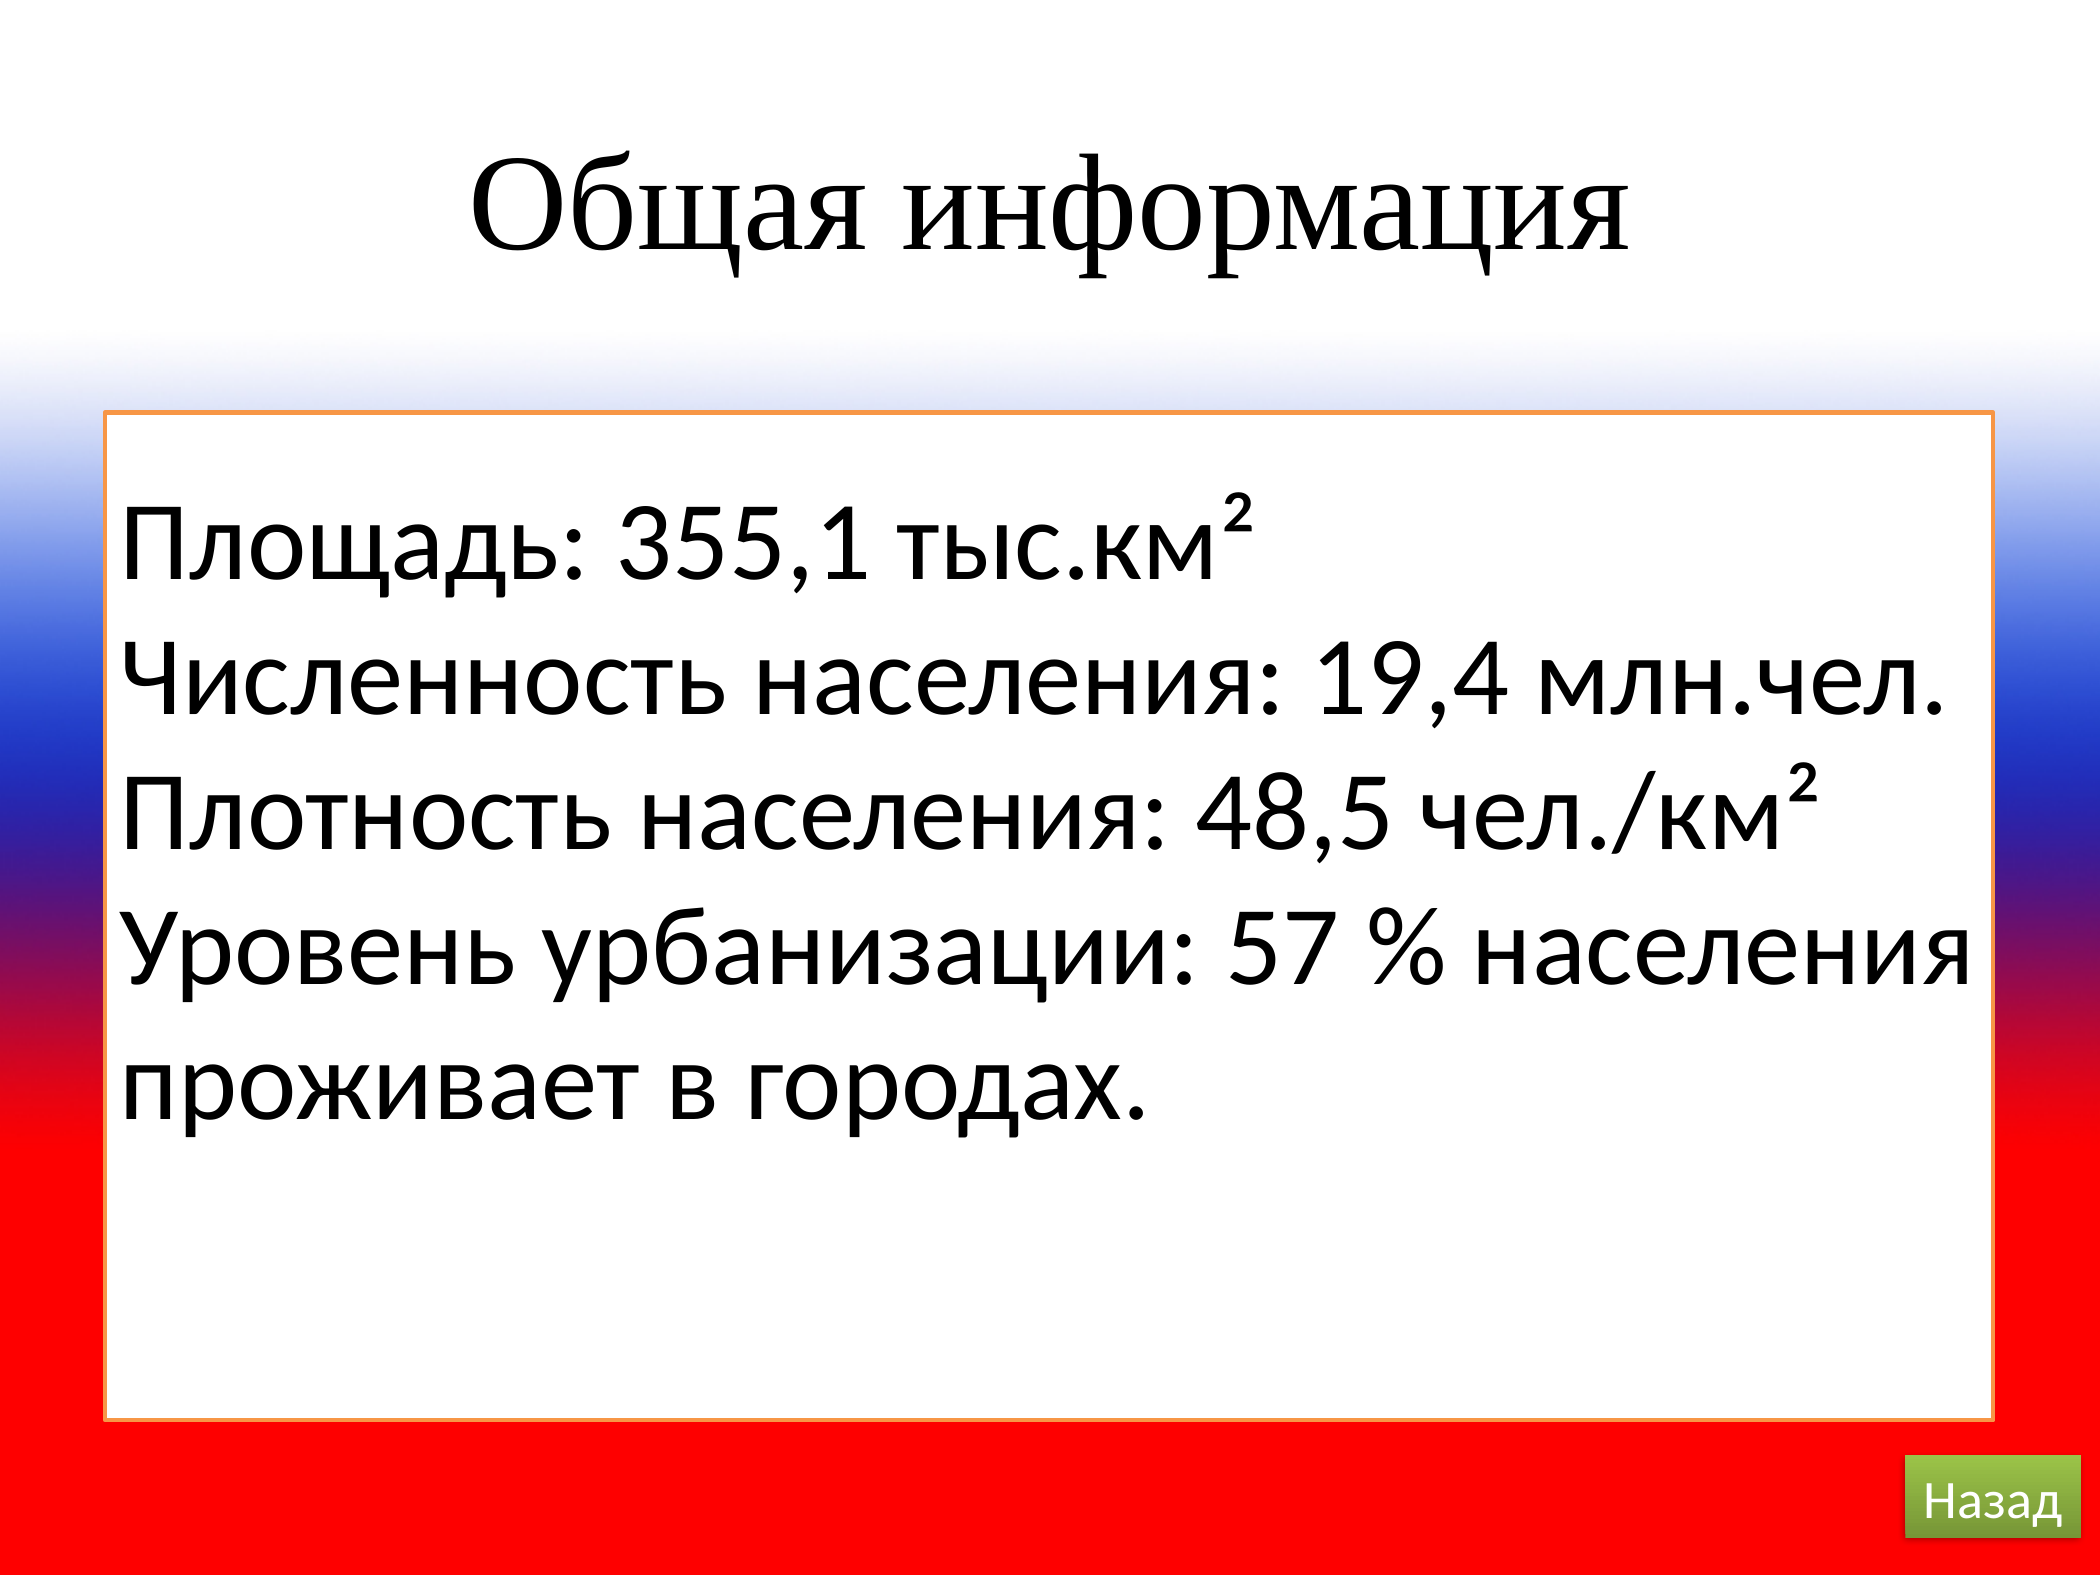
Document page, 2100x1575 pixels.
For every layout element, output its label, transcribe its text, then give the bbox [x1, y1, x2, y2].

title Общая информация [105, 63, 1995, 326]
picture [0, 0, 2100, 1575]
text_box [103, 410, 1995, 1422]
text_box Площадь: 355,1 тыс.км² Численность населения: 19,4 млн.чел. Плотность населения: 48,5 чел./км² Уровень урбанизации: 57 % населения проживает в городах. [104, 459, 1994, 1150]
text_box Назад [1905, 1455, 2082, 1538]
